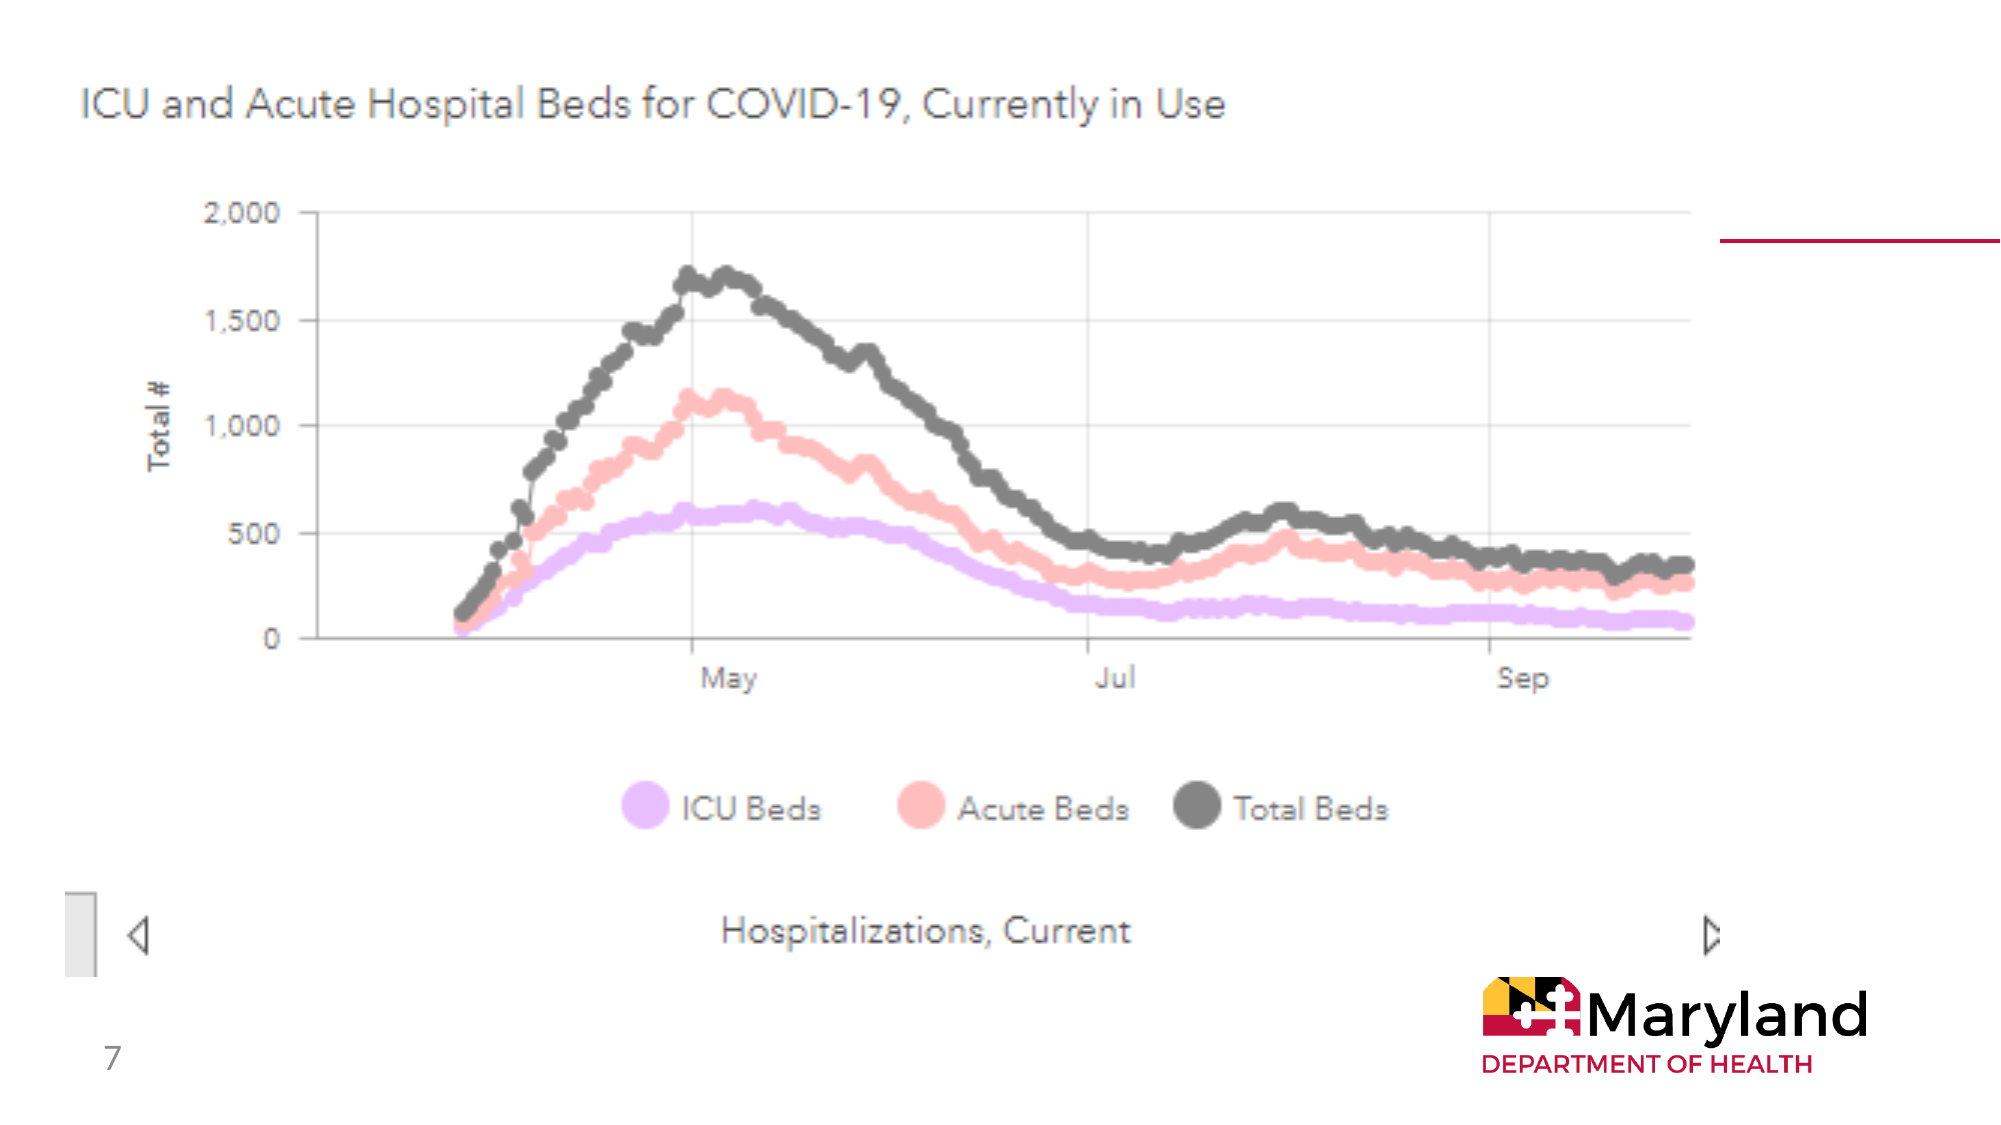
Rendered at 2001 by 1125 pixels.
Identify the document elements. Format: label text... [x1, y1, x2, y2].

slide_number 7 [88, 1025, 178, 1086]
text_box [1720, 111, 1837, 275]
picture [65, 59, 1866, 1073]
